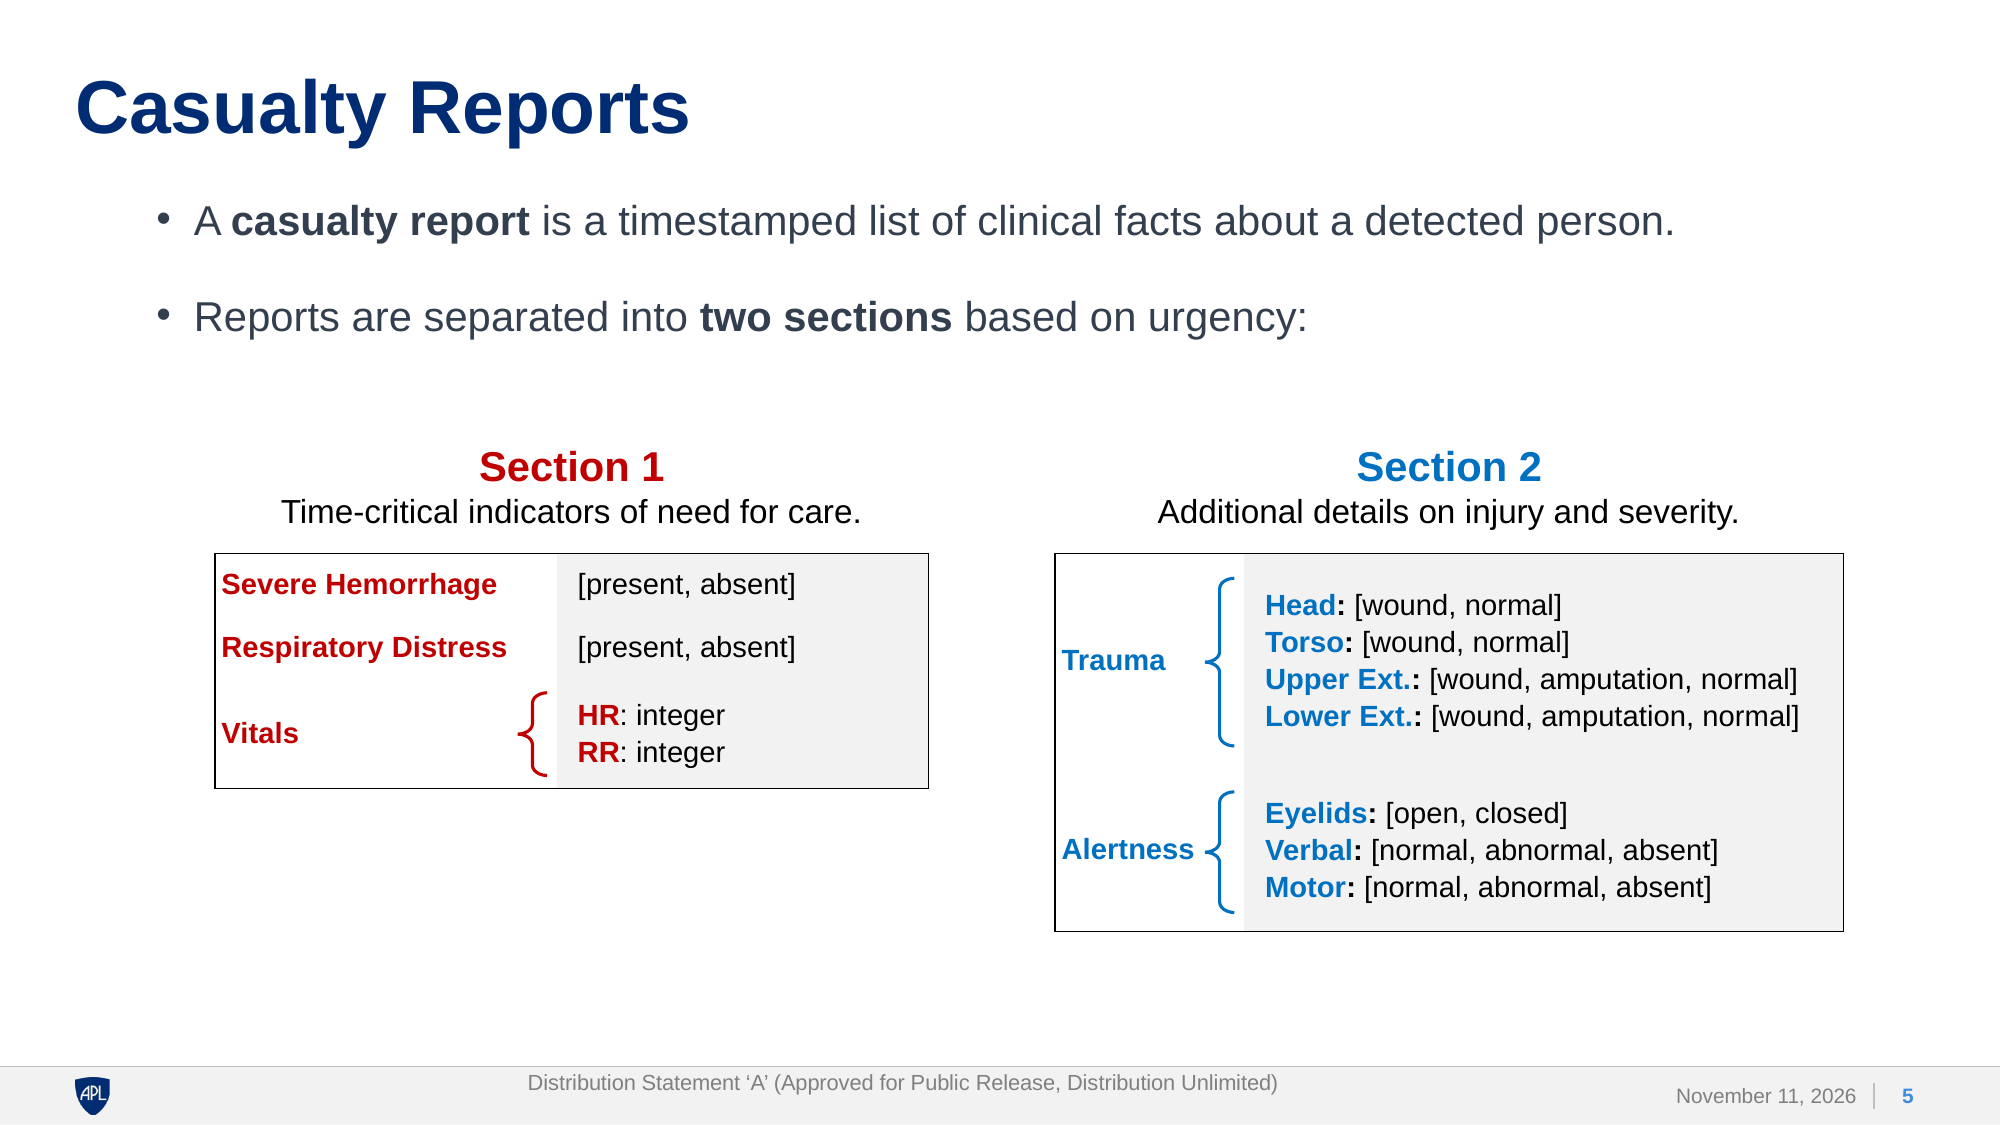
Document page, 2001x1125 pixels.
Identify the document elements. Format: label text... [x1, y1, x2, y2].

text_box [214, 432, 929, 789]
slide_number 5 [1876, 1066, 1940, 1125]
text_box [1054, 432, 1844, 932]
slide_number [1646, 1066, 1872, 1125]
text_box Distribution Statement ‘A’ (Approved for Public Release, Distribution Unlimited) [104, 1061, 1703, 1102]
title Casualty Reports [75, 68, 1925, 194]
list A casualty report is a timestamped list of clinical facts about a detected person. Reports are separated into two sections based on urgency: [156, 193, 1844, 471]
